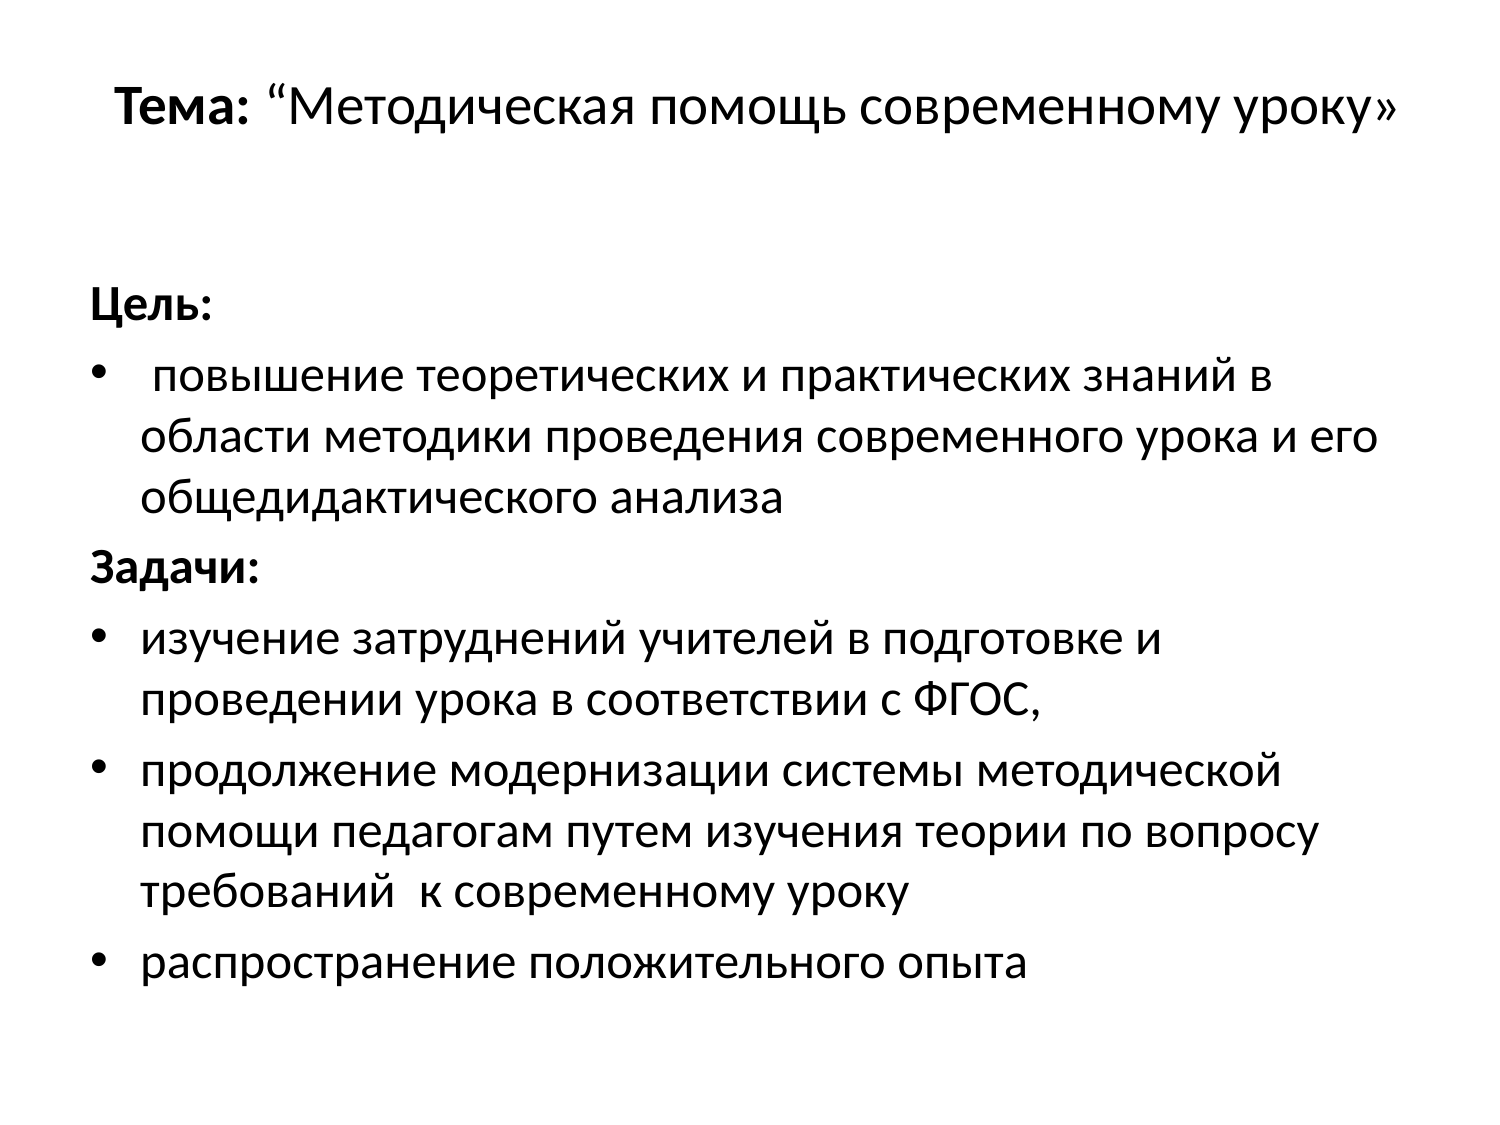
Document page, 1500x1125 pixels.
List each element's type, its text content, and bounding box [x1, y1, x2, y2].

list Цель: повышение теоретических и практических знаний в области методики проведения современного урока и его общедидактического анализа Задачи: изучение затруднений учителей в подготовке и проведении урока в соответствии с ФГОС, продолжение модернизации системы методической помощи педагогам путем изучения теории по вопросу требований к современному уроку распространение положительного опыта [75, 262, 1425, 1005]
title Тема: “Методическая помощь современному уроку» [75, 45, 1425, 233]
